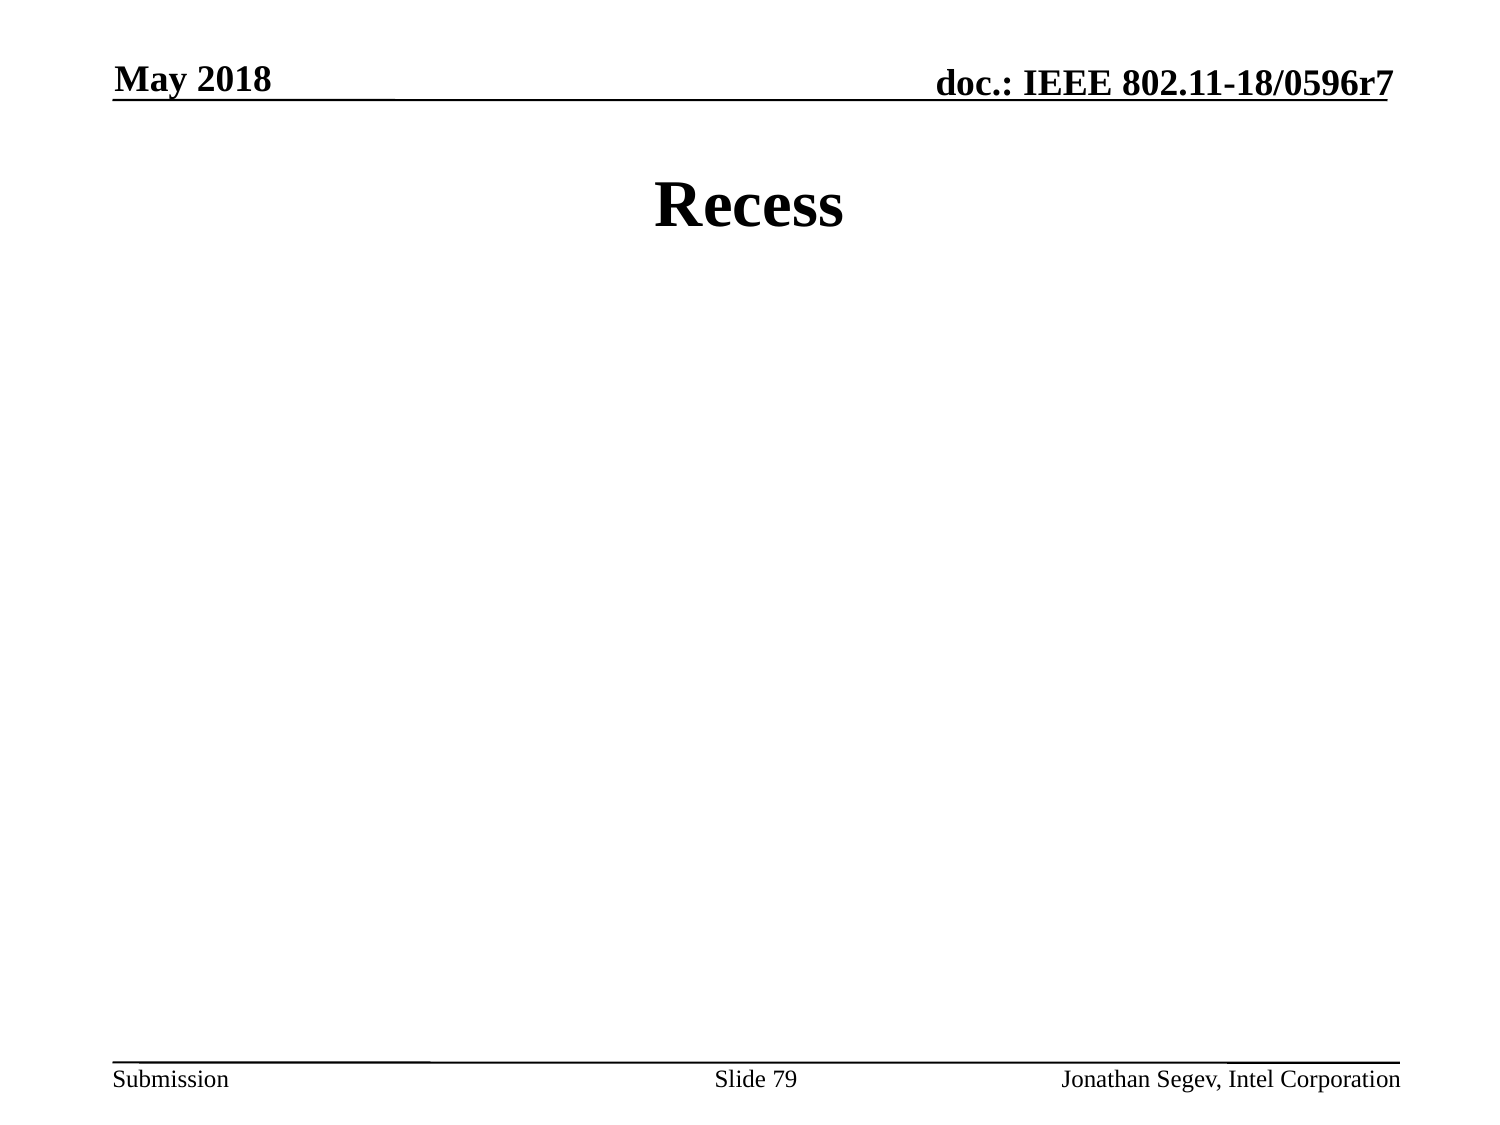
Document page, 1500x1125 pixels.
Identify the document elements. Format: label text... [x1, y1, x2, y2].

footer Jonathan Segev, Intel Corporation [878, 1061, 1402, 1093]
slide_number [114, 54, 423, 100]
slide_number Slide 79 [712, 1061, 800, 1123]
title Recess [112, 112, 1388, 288]
